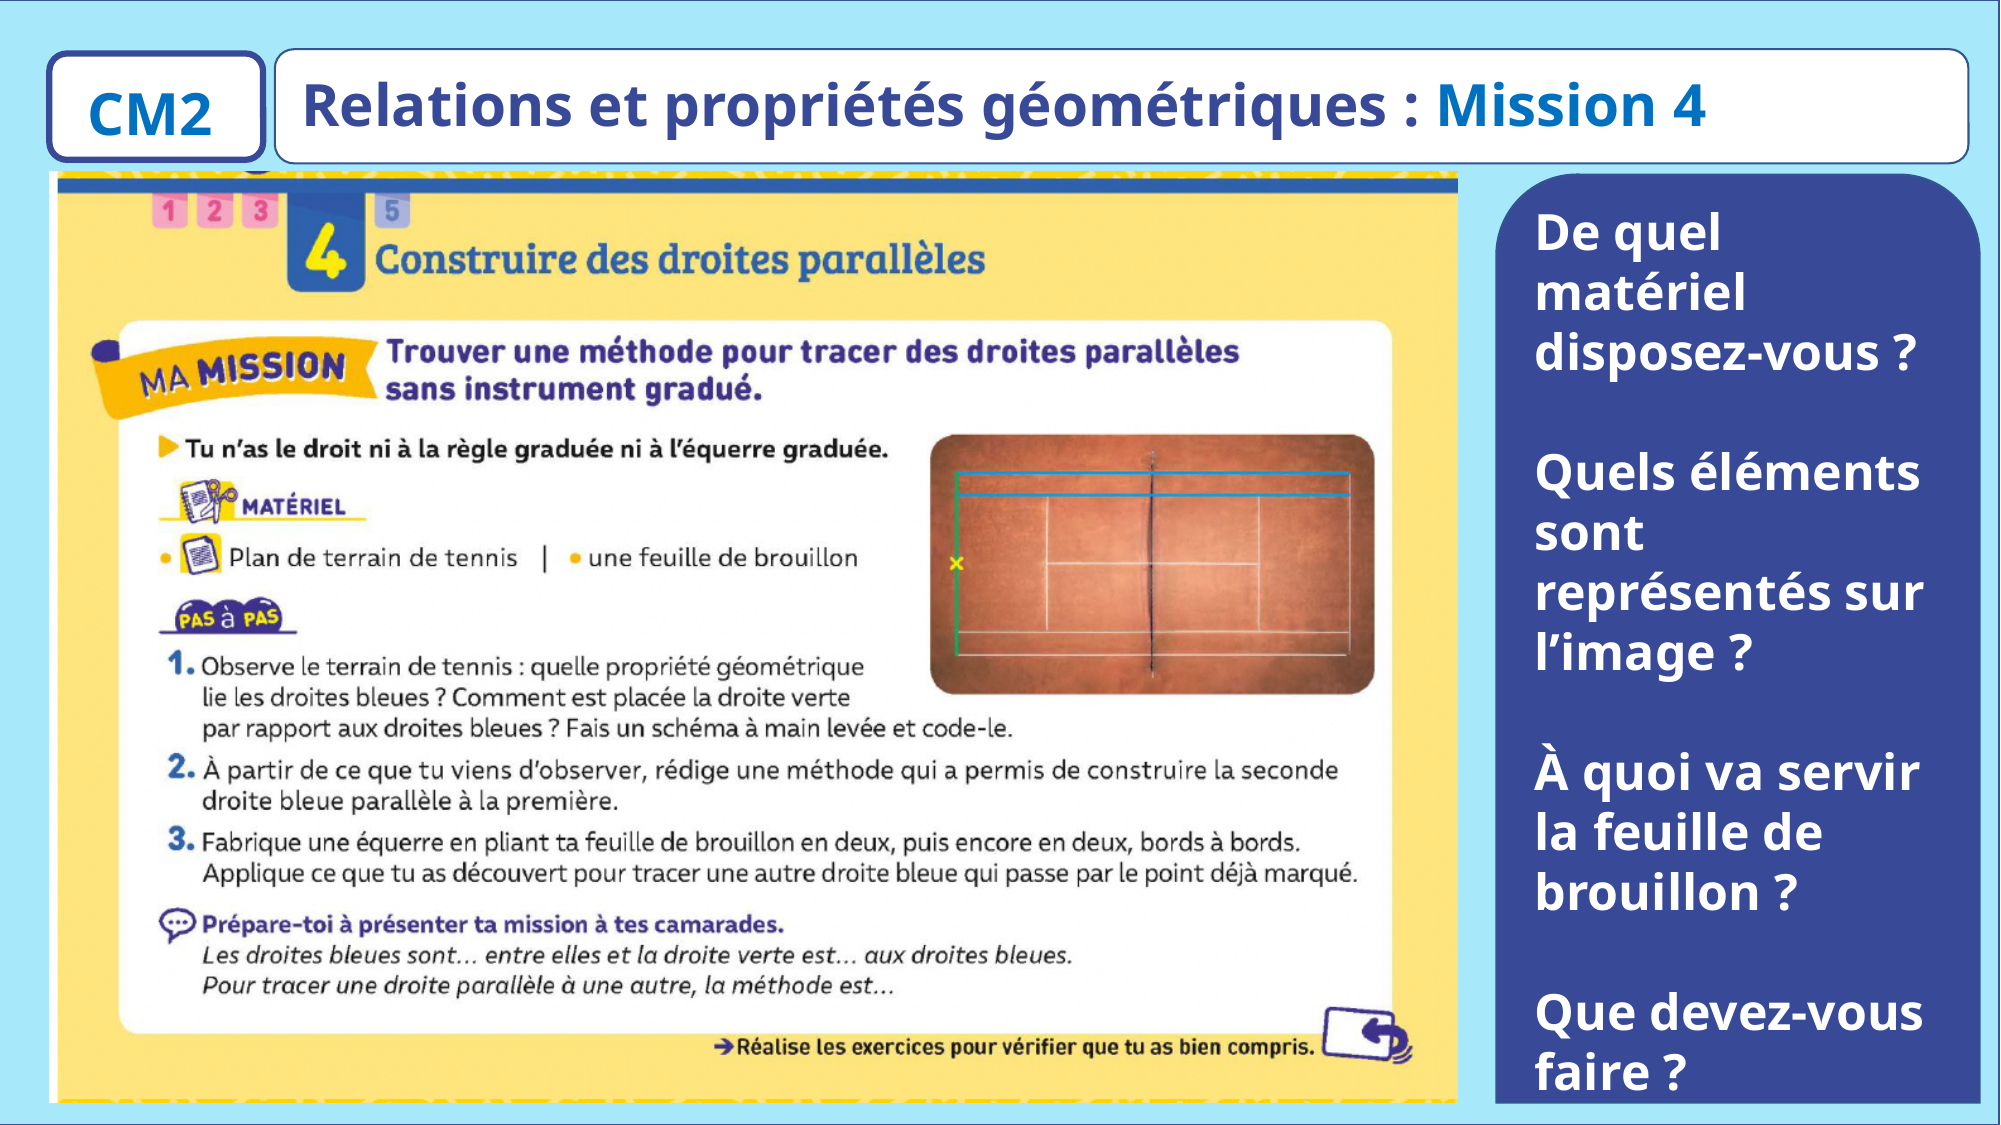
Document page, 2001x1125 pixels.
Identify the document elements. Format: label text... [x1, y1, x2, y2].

picture [49, 171, 1458, 1103]
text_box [274, 49, 1969, 164]
text_box [0, 0, 2000, 1125]
text_box De quel matériel disposez-vous ? Quels éléments sont représentés sur l’image ? À quoi va servir la feuille de brouillon ? Que devez-vous faire ? [1495, 173, 1981, 1104]
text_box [49, 53, 264, 160]
